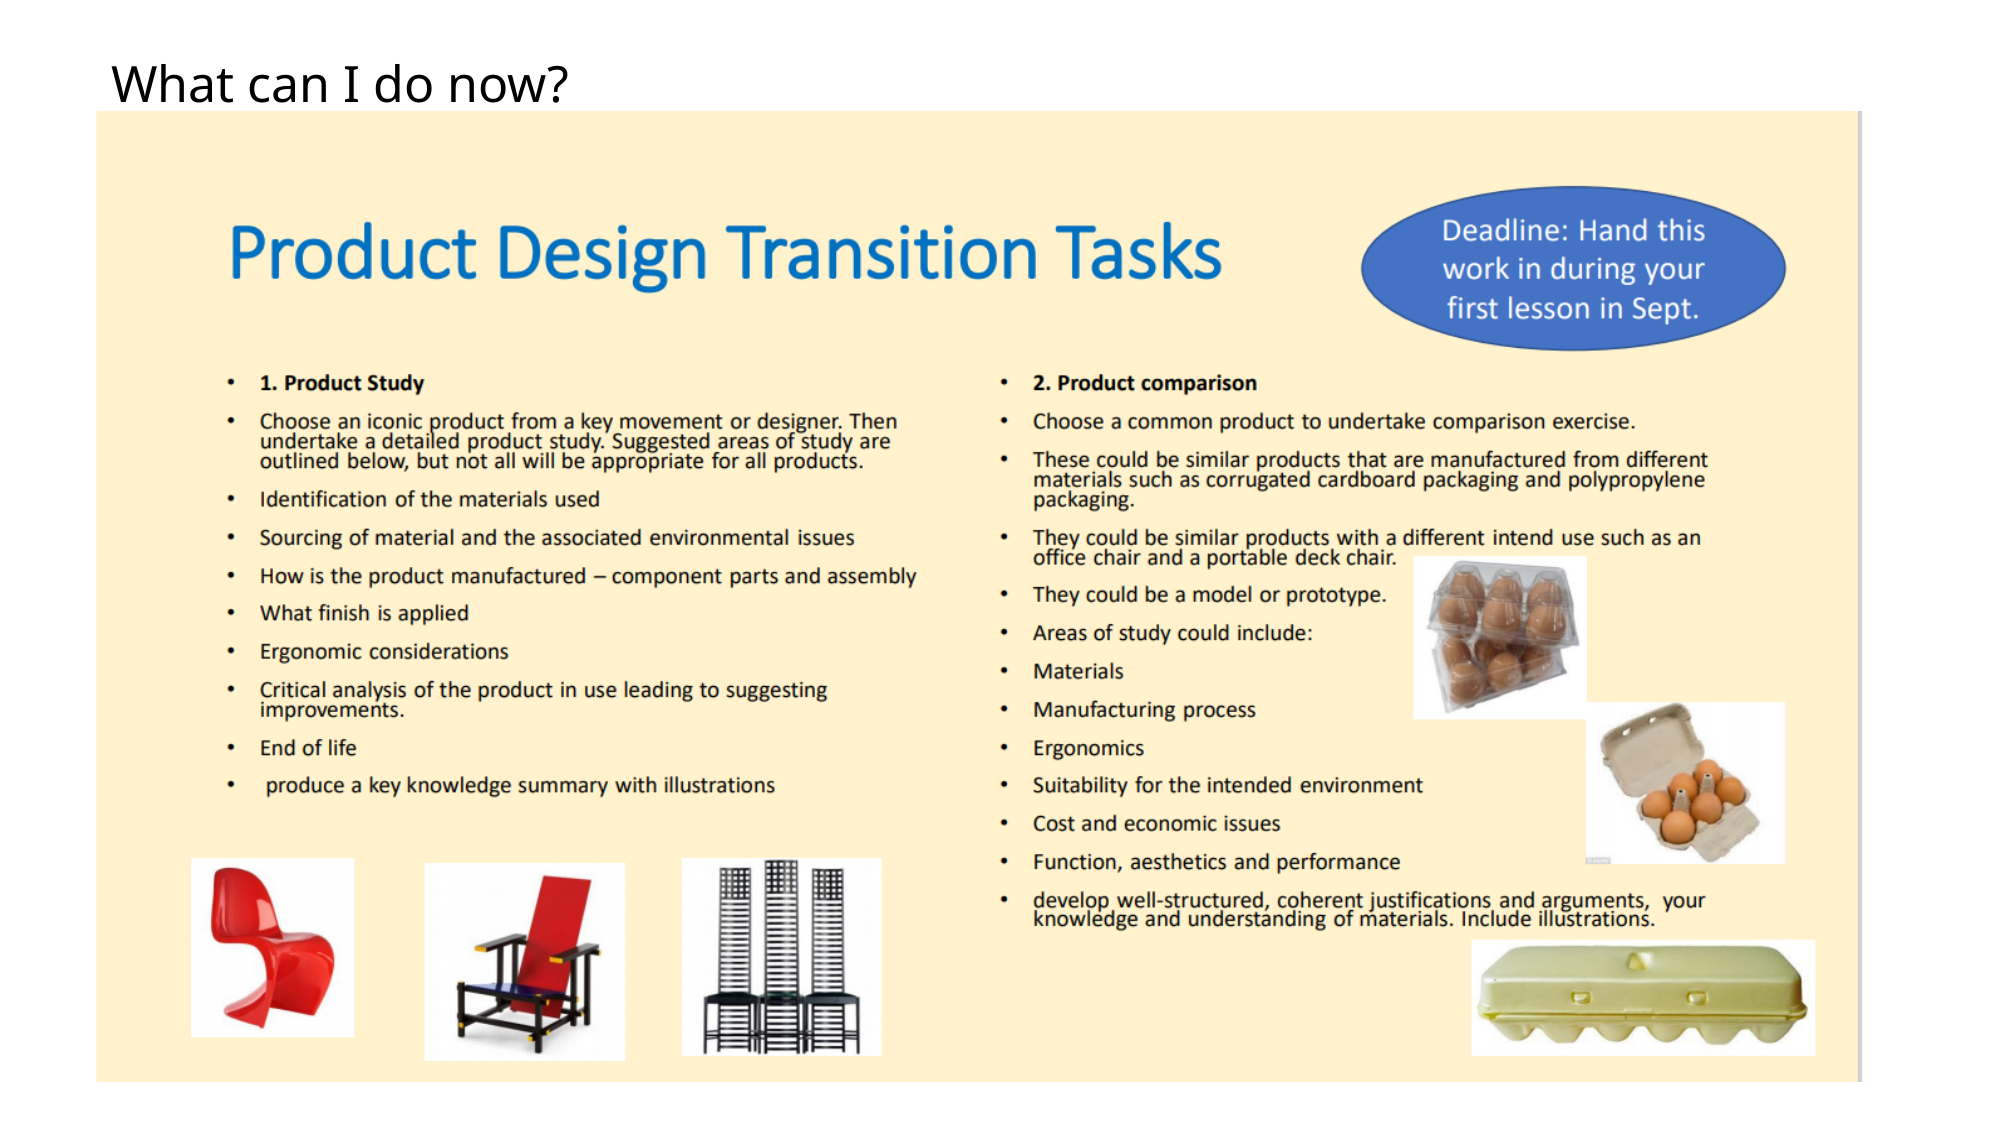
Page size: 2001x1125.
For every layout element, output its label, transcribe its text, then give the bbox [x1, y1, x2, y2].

title What can I do now? [96, 33, 1822, 111]
picture [96, 111, 1863, 1082]
